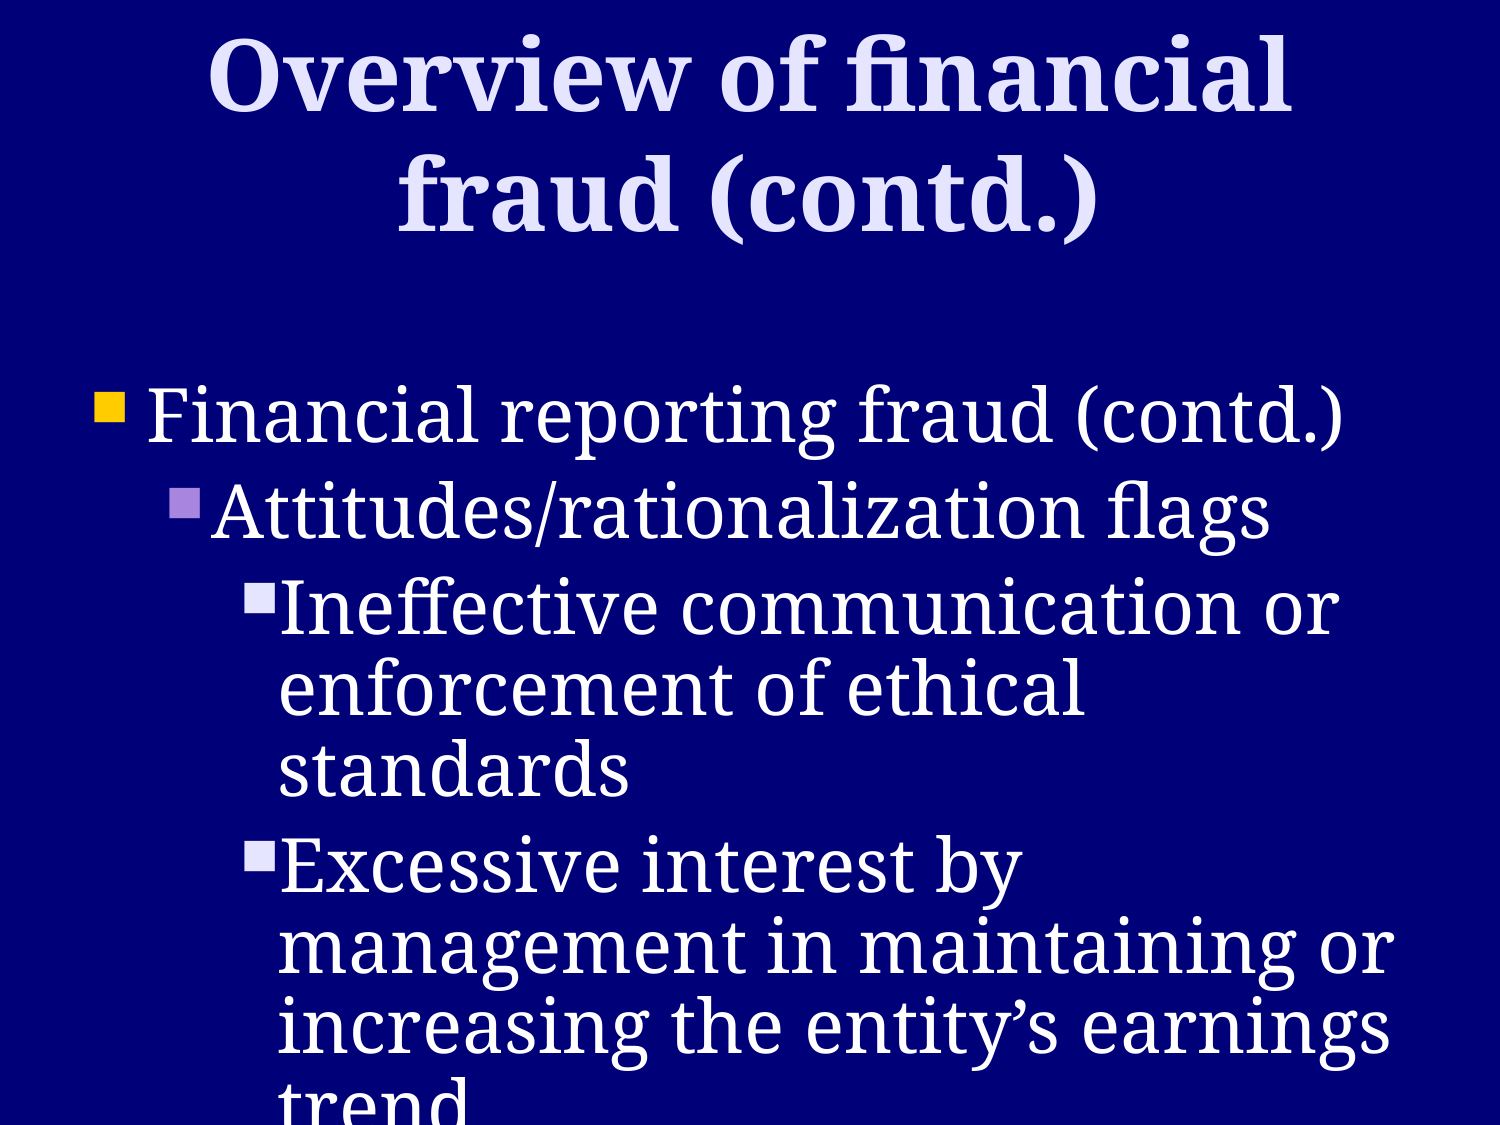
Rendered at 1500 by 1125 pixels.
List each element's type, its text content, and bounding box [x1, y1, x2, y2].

title Overview of financial fraud (contd.) [75, 37, 1425, 225]
list Financial reporting fraud (contd.) Attitudes/rationalization flags Ineffective communication or enforcement of ethical standards Excessive interest by management in maintaining or increasing the entity’s earnings trend [75, 370, 1425, 1050]
